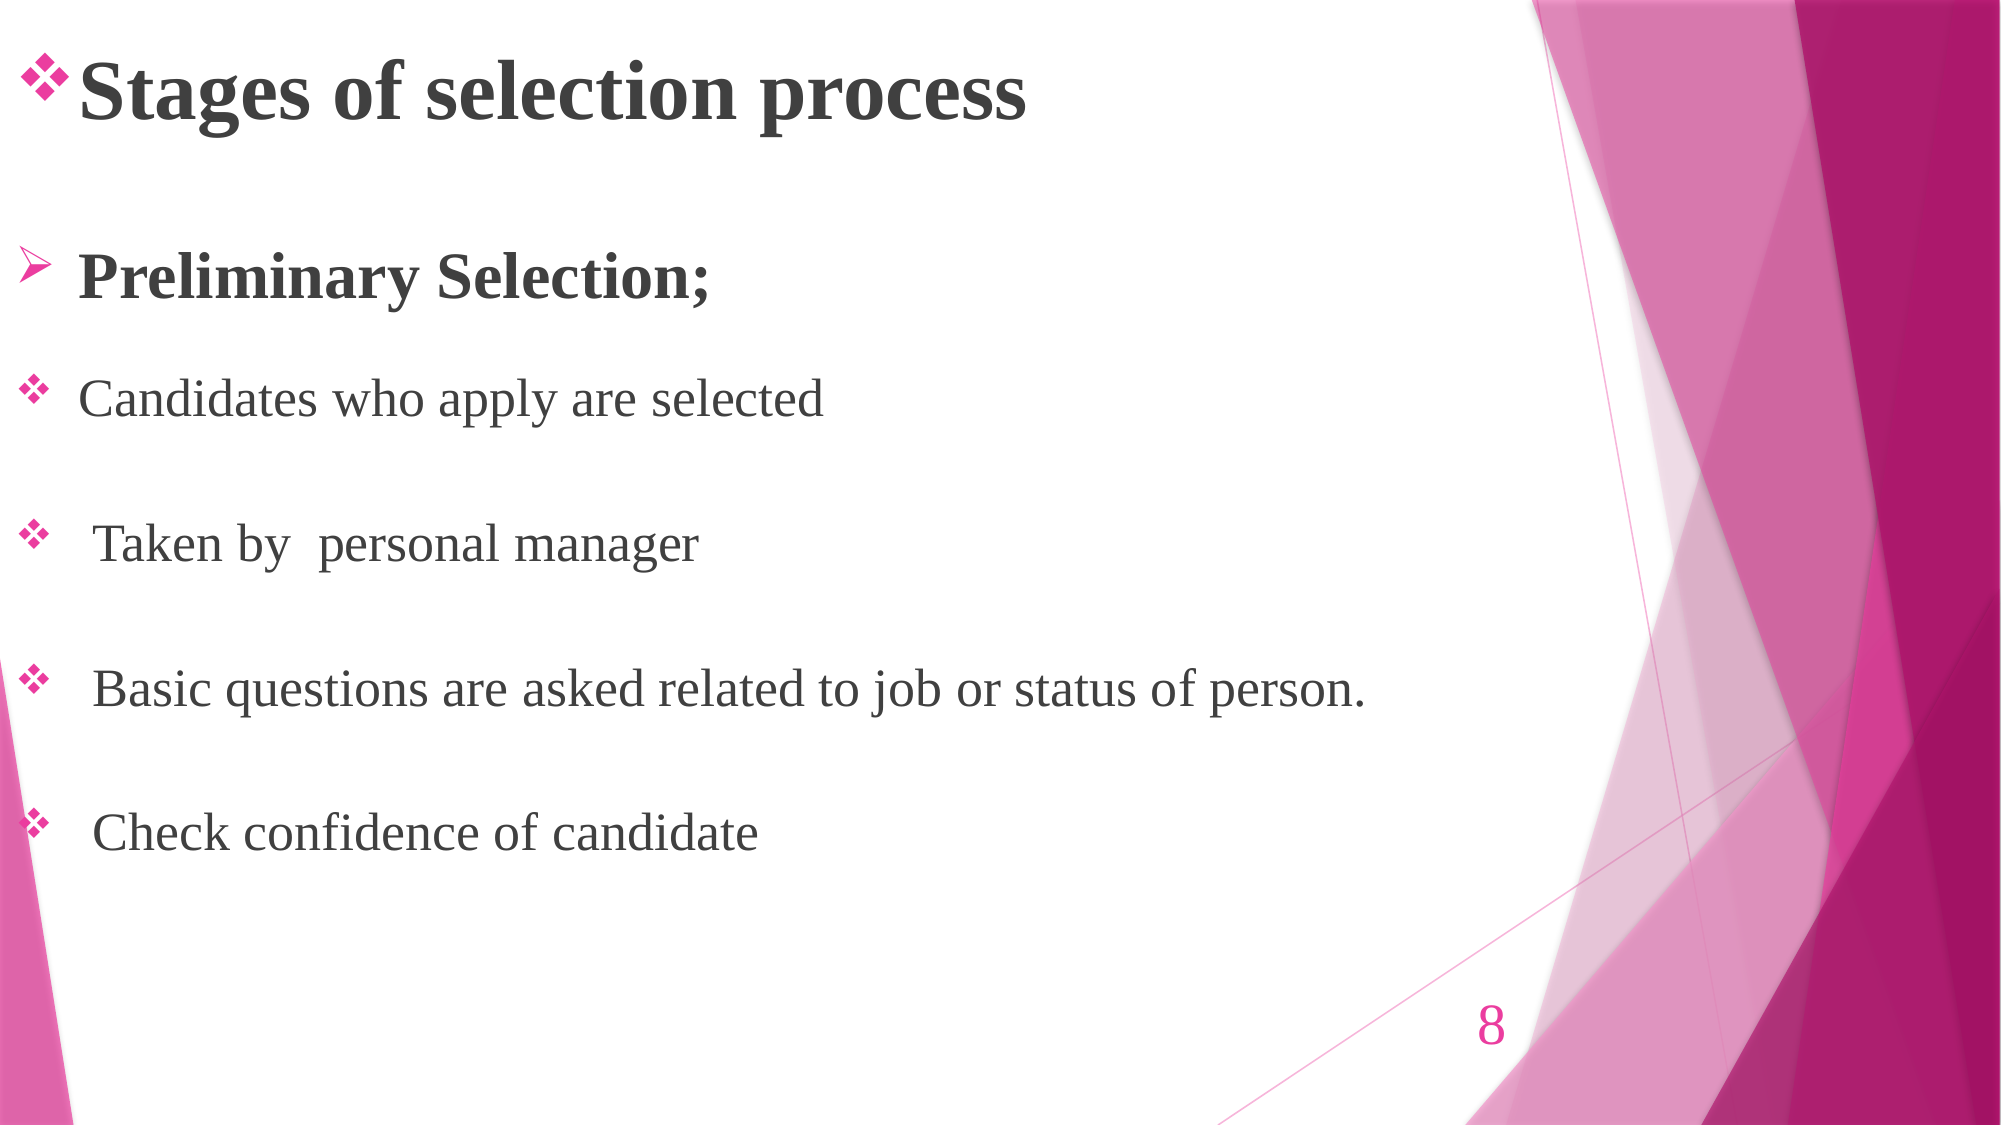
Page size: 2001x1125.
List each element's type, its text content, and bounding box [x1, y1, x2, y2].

list Stages of selection process Preliminary Selection; Candidates who apply are selected Taken by personal manager Basic questions are asked related to job or status of person. Check confidence of candidate [0, 26, 1546, 1125]
slide_number 8 [1409, 991, 1522, 1051]
